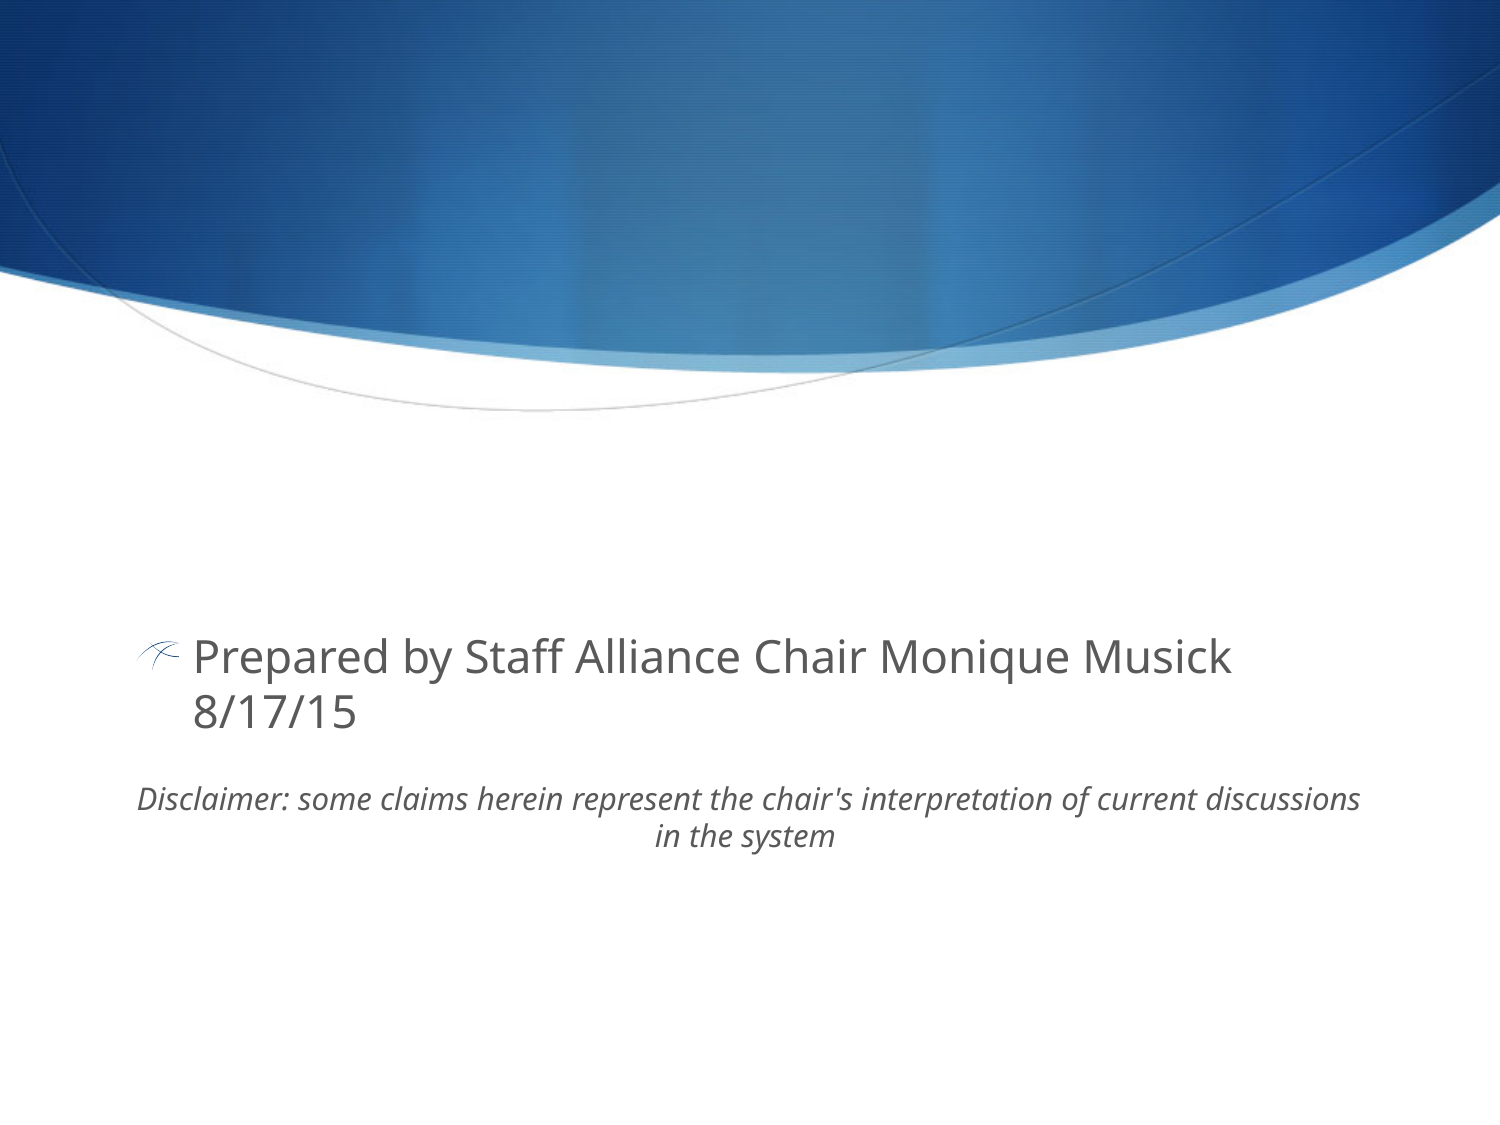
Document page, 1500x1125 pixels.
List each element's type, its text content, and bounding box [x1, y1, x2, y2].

list Prepared by Staff Alliance Chair Monique Musick 8/17/15 Disclaimer: some claims herein represent the chair's interpretation of current discussions in the system [121, 619, 1379, 1020]
picture [0, 0, 1500, 1125]
